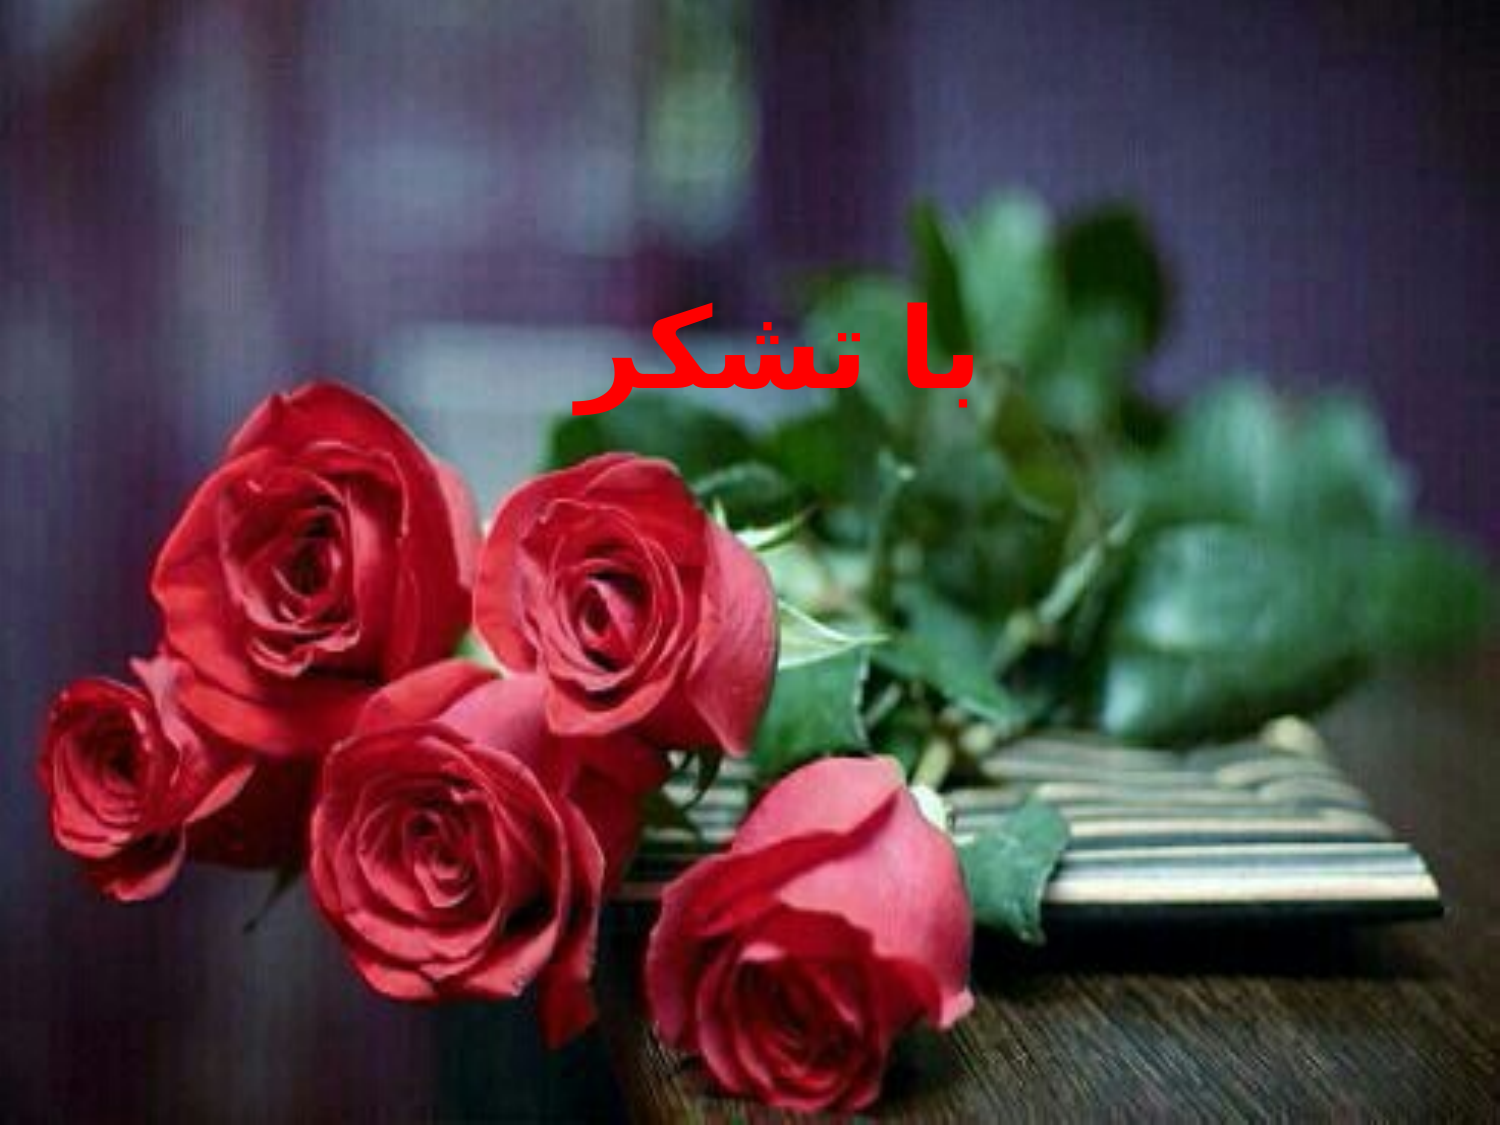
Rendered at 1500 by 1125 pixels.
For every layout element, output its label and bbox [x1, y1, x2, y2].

list [0, 0, 1500, 1125]
